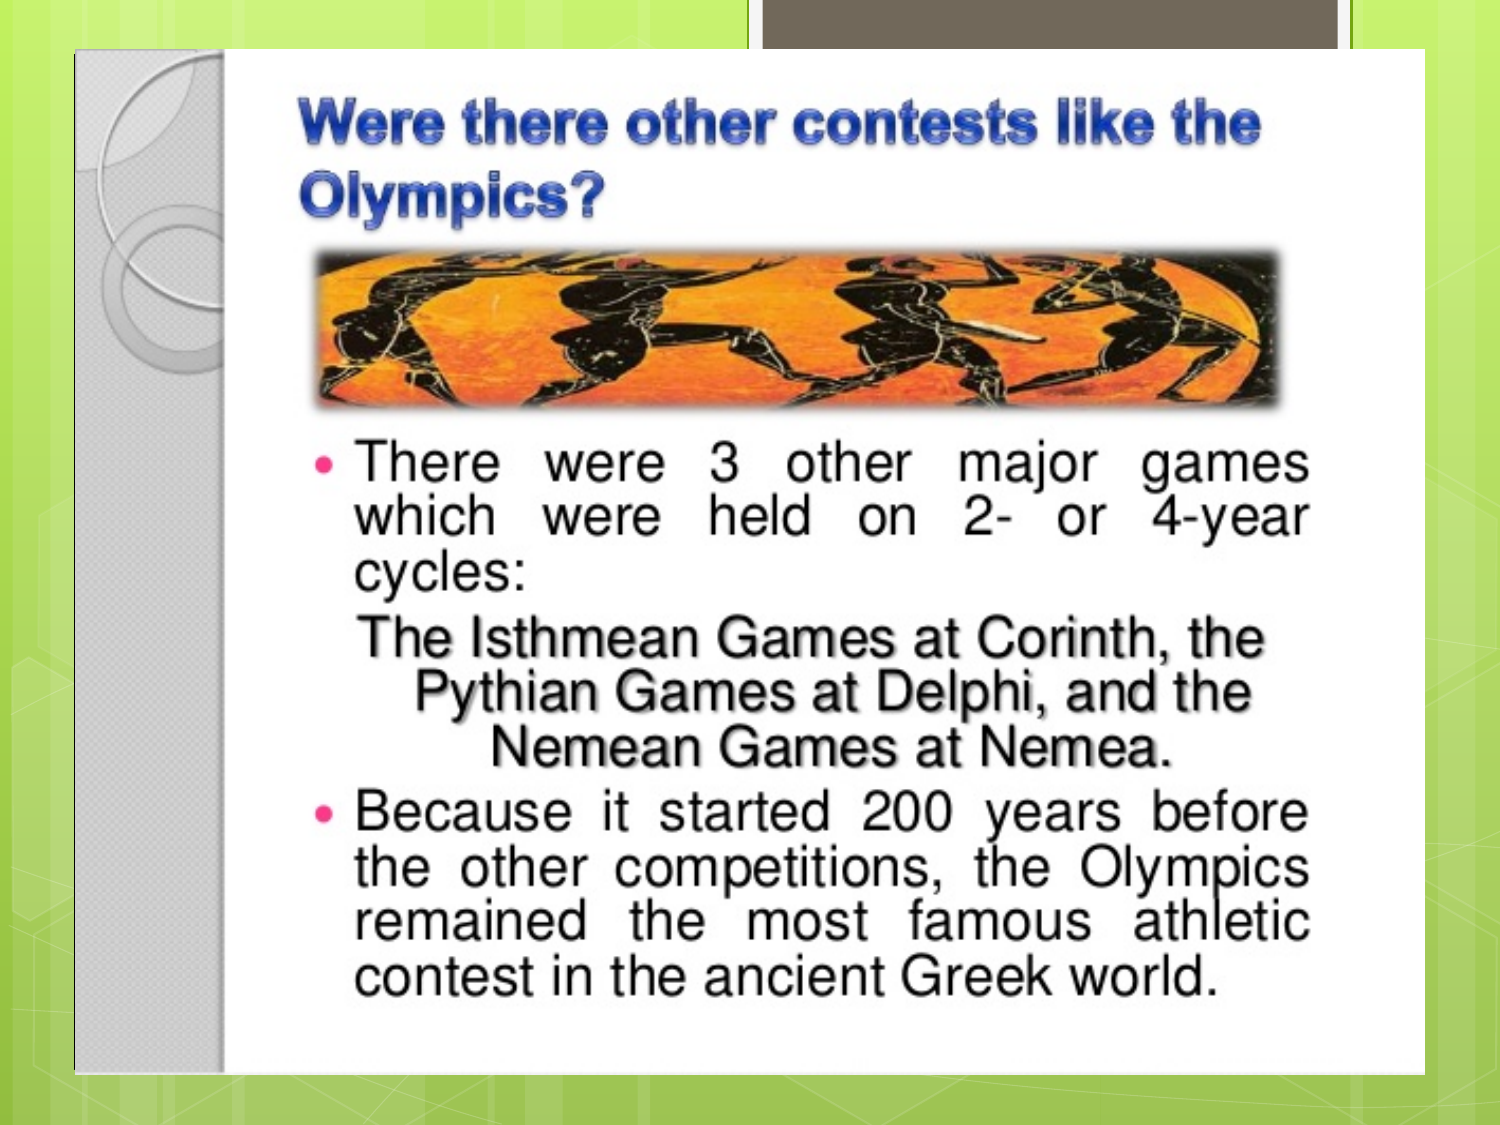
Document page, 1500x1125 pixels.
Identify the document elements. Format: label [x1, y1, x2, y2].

picture [74, 49, 1426, 1076]
